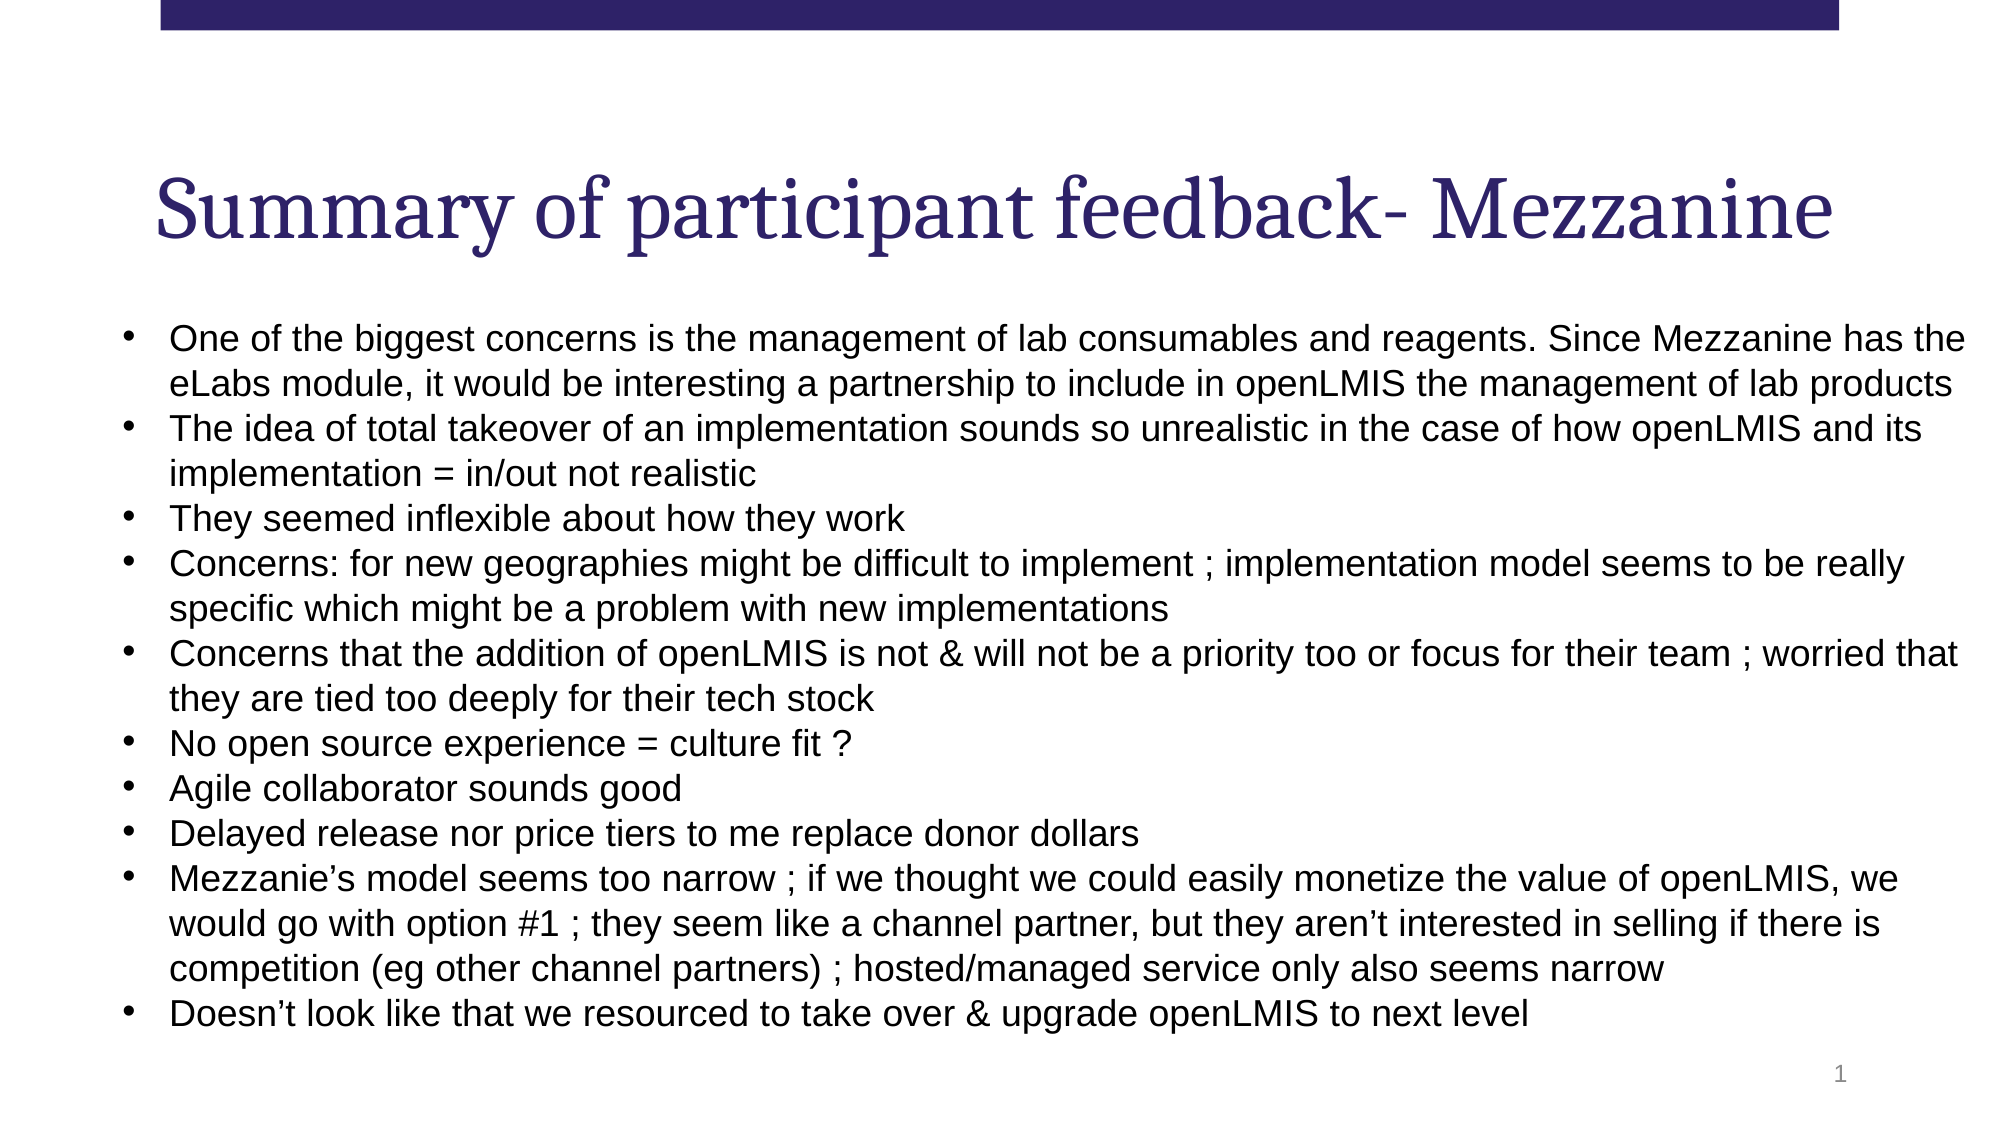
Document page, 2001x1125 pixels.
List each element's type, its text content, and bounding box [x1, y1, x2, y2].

title Summary of participant feedback- Mezzanine [142, 59, 1868, 266]
text_box One of the biggest concerns is the management of lab consumables and reagents. Since Mezzanine has the eLabs module, it would be interesting a partnership to include in openLMIS the management of lab products The idea of total takeover of an implementation sounds so unrealistic in the case of how openLMIS and its implementation = in/out not realistic They seemed inflexible about how they work Concerns: for new geographies might be difficult to implement ; implementation model seems to be really specific which might be a problem with new implementations Concerns that the addition of openLMIS is not & will not be a priority too or focus for their team ; worried that they are tied too deeply for their tech stock No open source experience = culture fit ? Agile collaborator sounds good Delayed release nor price tiers to me replace donor dollars Mezzanie’s model seems too narrow ; if we thought we could easily monetize the value of openLMIS, we would go with option #1 ; they seem like a channel partner, but they aren’t interested in selling if there is competition (eg other channel partners) ; hosted/managed service only also seems narrow Doesn’t look like that we resourced to take over & upgrade openLMIS to next level [107, 306, 2000, 1121]
